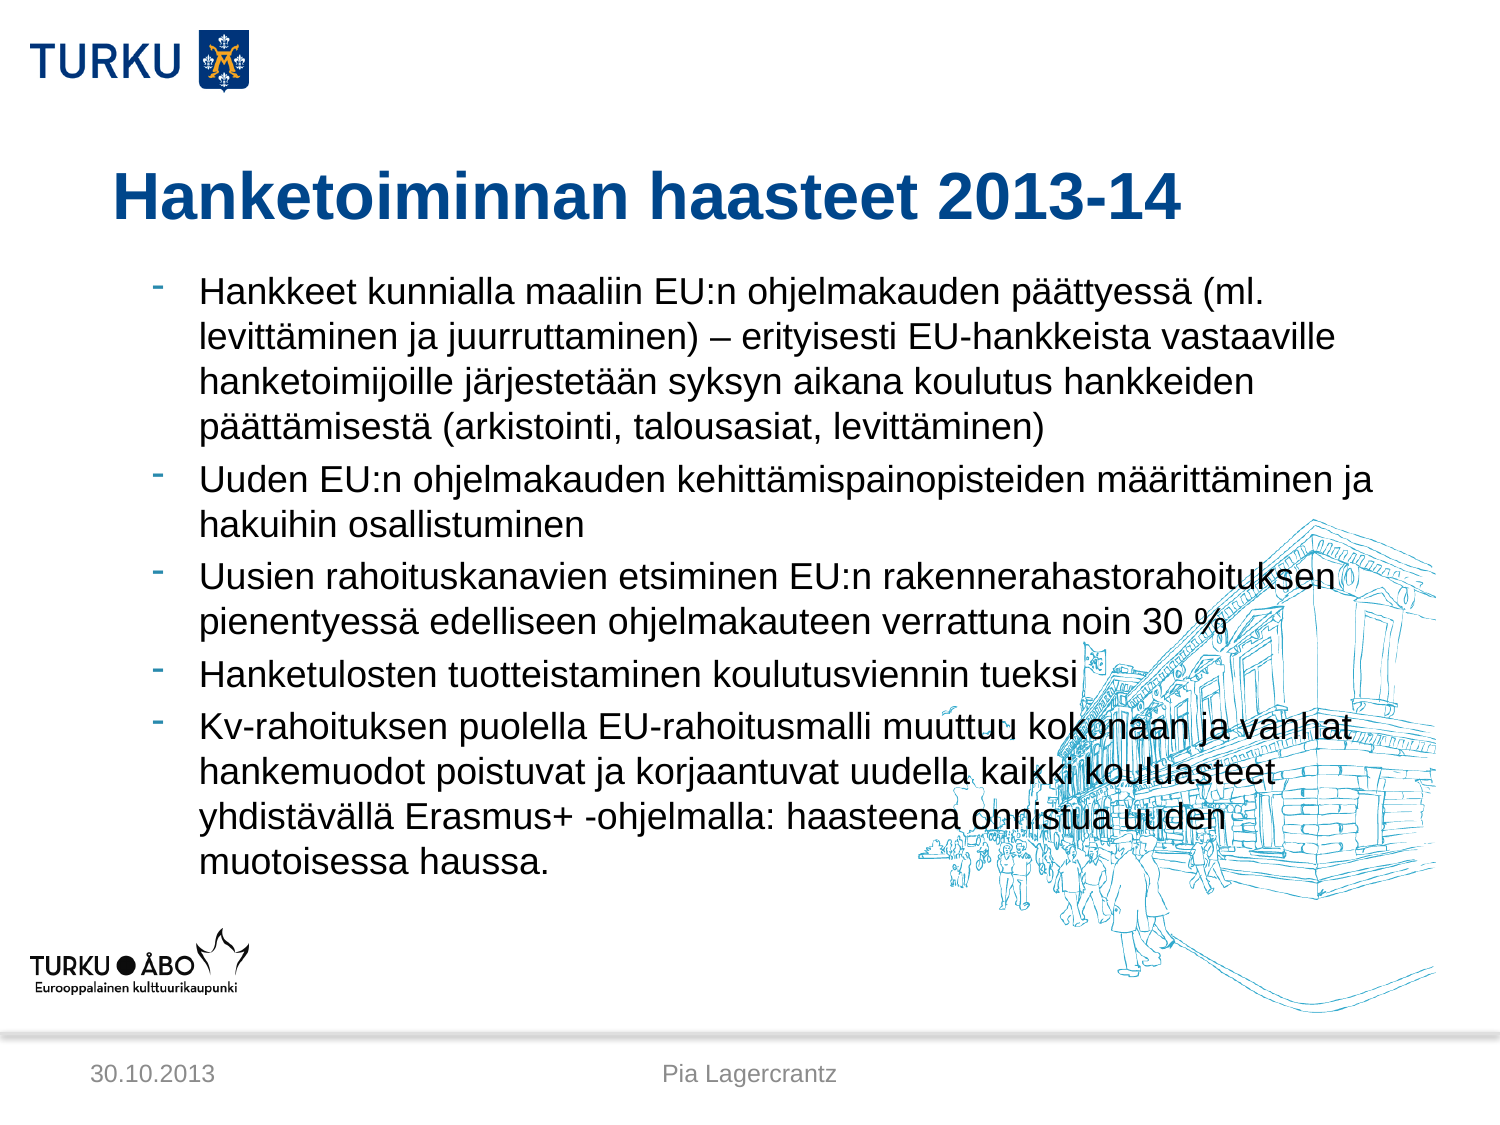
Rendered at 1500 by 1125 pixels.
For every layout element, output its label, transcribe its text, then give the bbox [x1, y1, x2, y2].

list Hankkeet kunnialla maaliin EU:n ohjelmakauden päättyessä (ml. levittäminen ja juurruttaminen) – erityisesti EU-hankkeista vastaaville hanketoimijoille järjestetään syksyn aikana koulutus hankkeiden päättämisestä (arkistointi, talousasiat, levittäminen) Uuden EU:n ohjelmakauden kehittämispainopisteiden määrittäminen ja hakuihin osallistuminen Uusien rahoituskanavien etsiminen EU:n rakennerahastorahoituksen pienentyessä edelliseen ohjelmakauteen verrattuna noin 30 % Hanketulosten tuotteistaminen koulutusviennin tueksi Kv-rahoituksen puolella EU-rahoitusmalli muuttuu kokonaan ja vanhat hankemuodot poistuvat ja korjaantuvat uudella kaikki kouluasteet yhdistävällä Erasmus+ -ohjelmalla: haasteena onnistua uuden muotoisessa haussa. [76, 267, 1411, 1000]
picture [608, 462, 1436, 1032]
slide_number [75, 1042, 425, 1103]
picture [30, 928, 76, 995]
footer Pia Lagercrantz [512, 1042, 988, 1103]
title Hanketoiminnan haasteet 2013-14 [112, 101, 1388, 233]
picture [30, 30, 249, 93]
